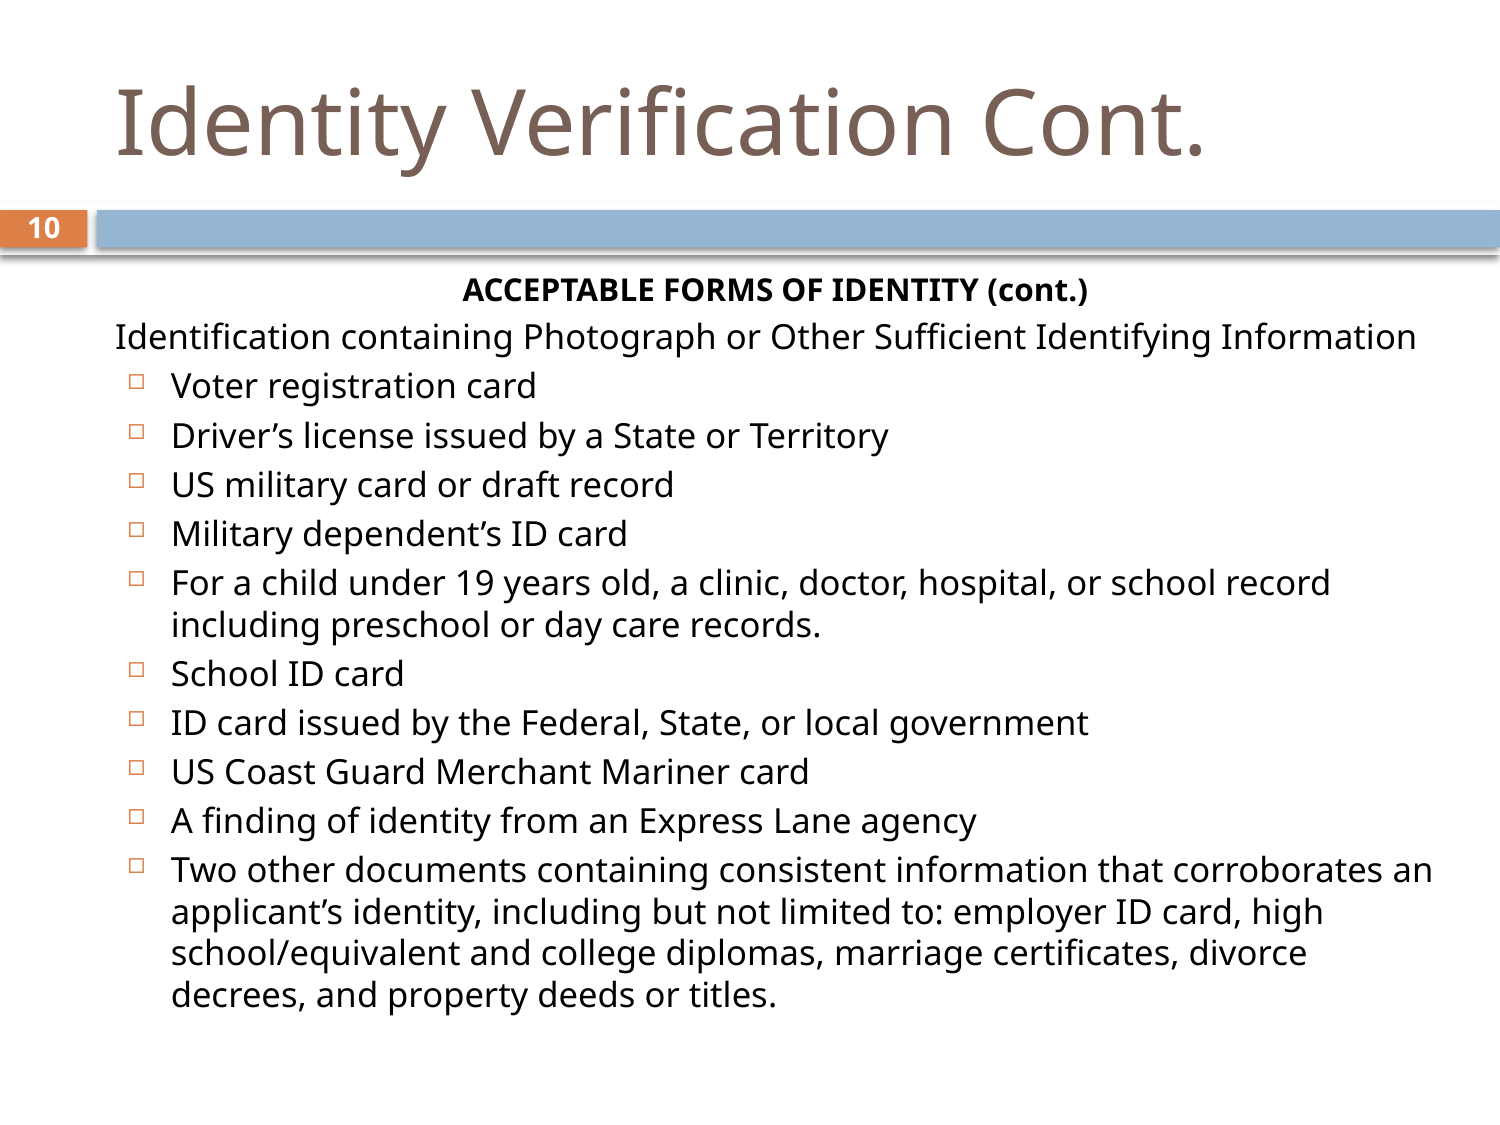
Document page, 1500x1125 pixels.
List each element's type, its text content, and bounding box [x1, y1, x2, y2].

title Identity Verification Cont. [100, 37, 1438, 200]
slide_number 10 [0, 208, 88, 249]
list ACCEPTABLE FORMS OF IDENTITY (cont.) Identification containing Photograph or Other Sufficient Identifying Information Voter registration card Driver’s license issued by a State or Territory US military card or draft record Military dependent’s ID card For a child under 19 years old, a clinic, doctor, hospital, or school record including preschool or day care records. School ID card ID card issued by the Federal, State, or local government US Coast Guard Merchant Mariner card A finding of identity from an Express Lane agency Two other documents containing consistent information that corroborates an applicant’s identity, including but not limited to: employer ID card, high school/equivalent and college diplomas, marriage certificates, divorce decrees, and property deeds or titles. [100, 262, 1450, 1075]
